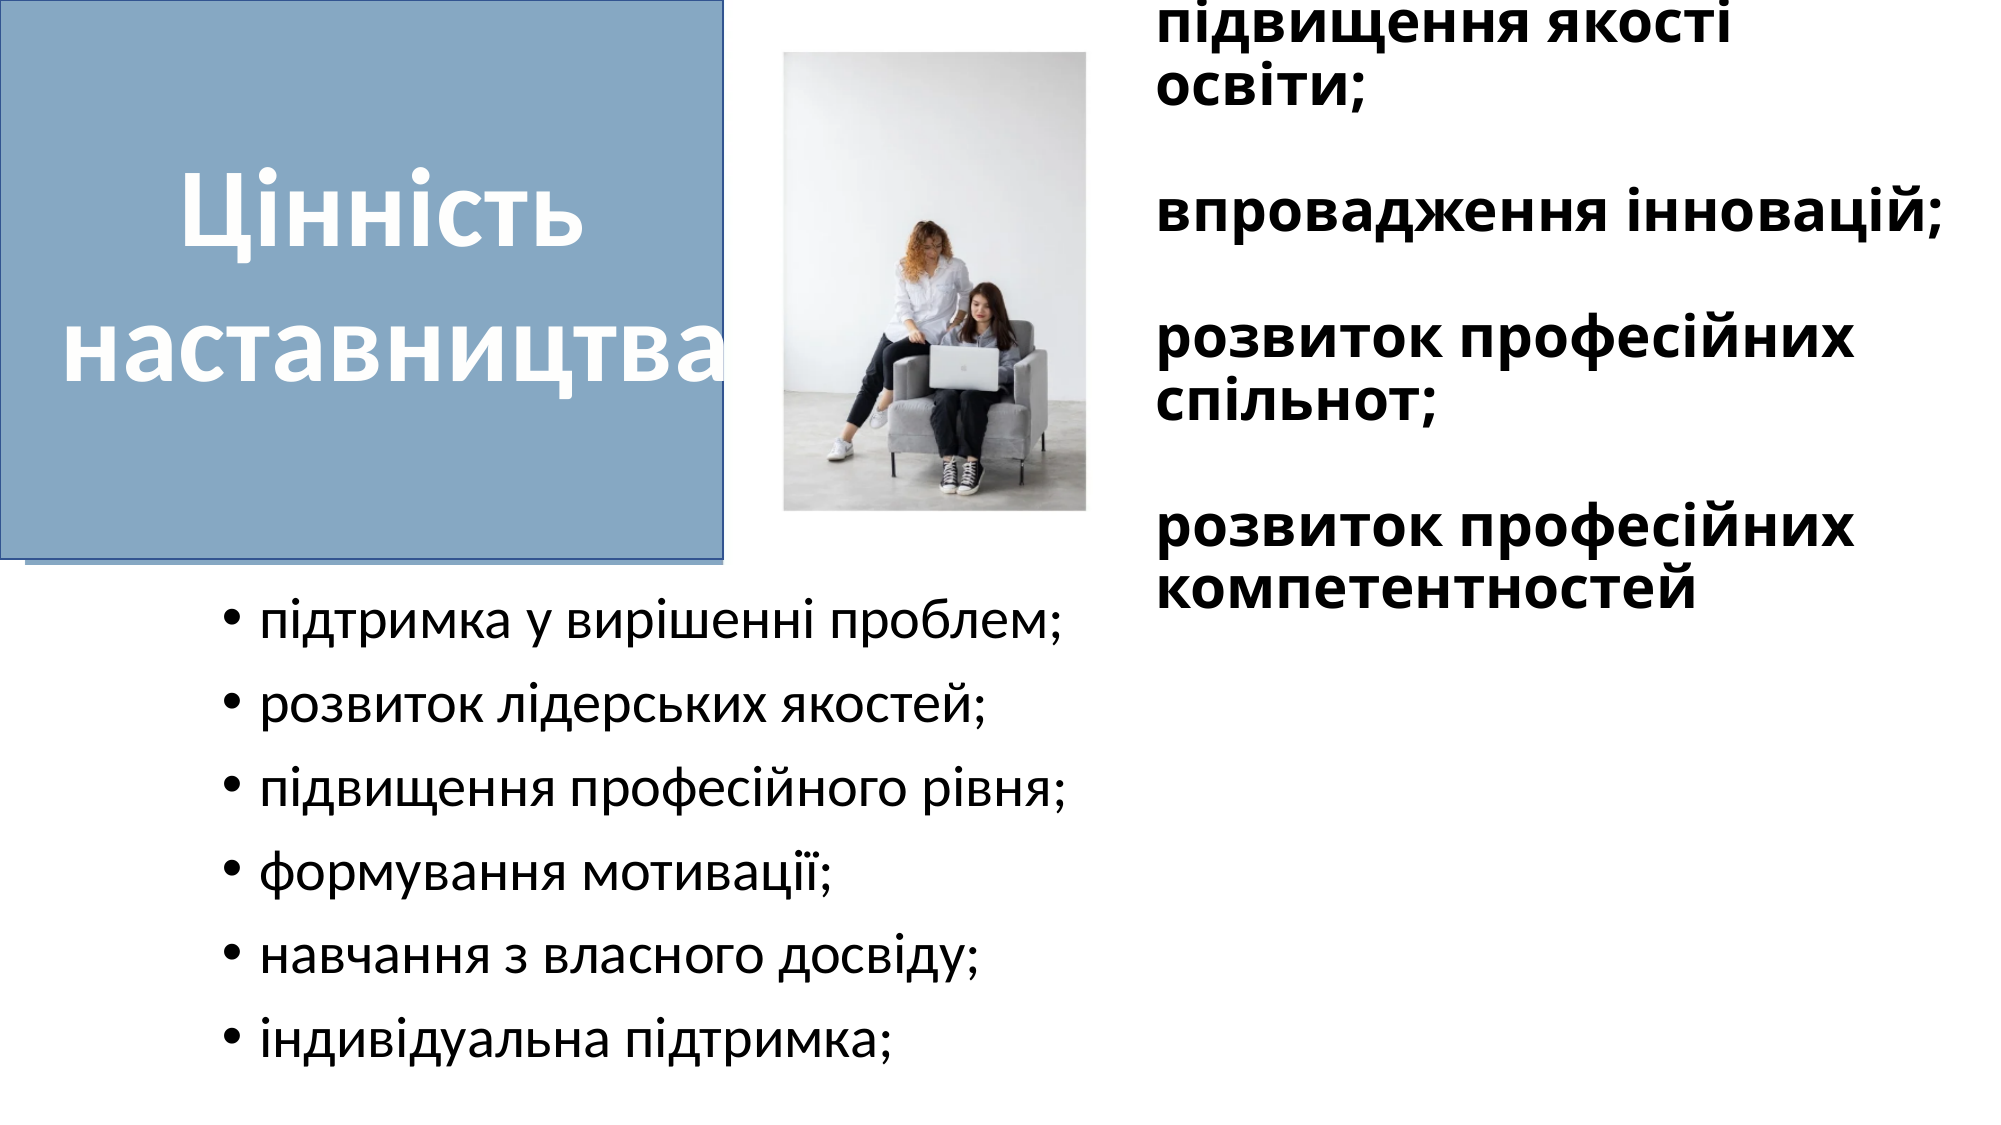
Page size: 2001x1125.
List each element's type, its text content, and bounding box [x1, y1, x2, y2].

list підтримка у вирішенні проблем; розвиток лідерських якостей; підвищення професійного рівня; формування мотивації; навчання з власного досвіду; індивідуальна підтримка; [206, 581, 1141, 1096]
title підвищення якості освіти; впровадження інновацій; розвиток професійних спільнот; розвиток професійних компетентностей [1140, 49, 1970, 565]
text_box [0, 0, 1096, 565]
